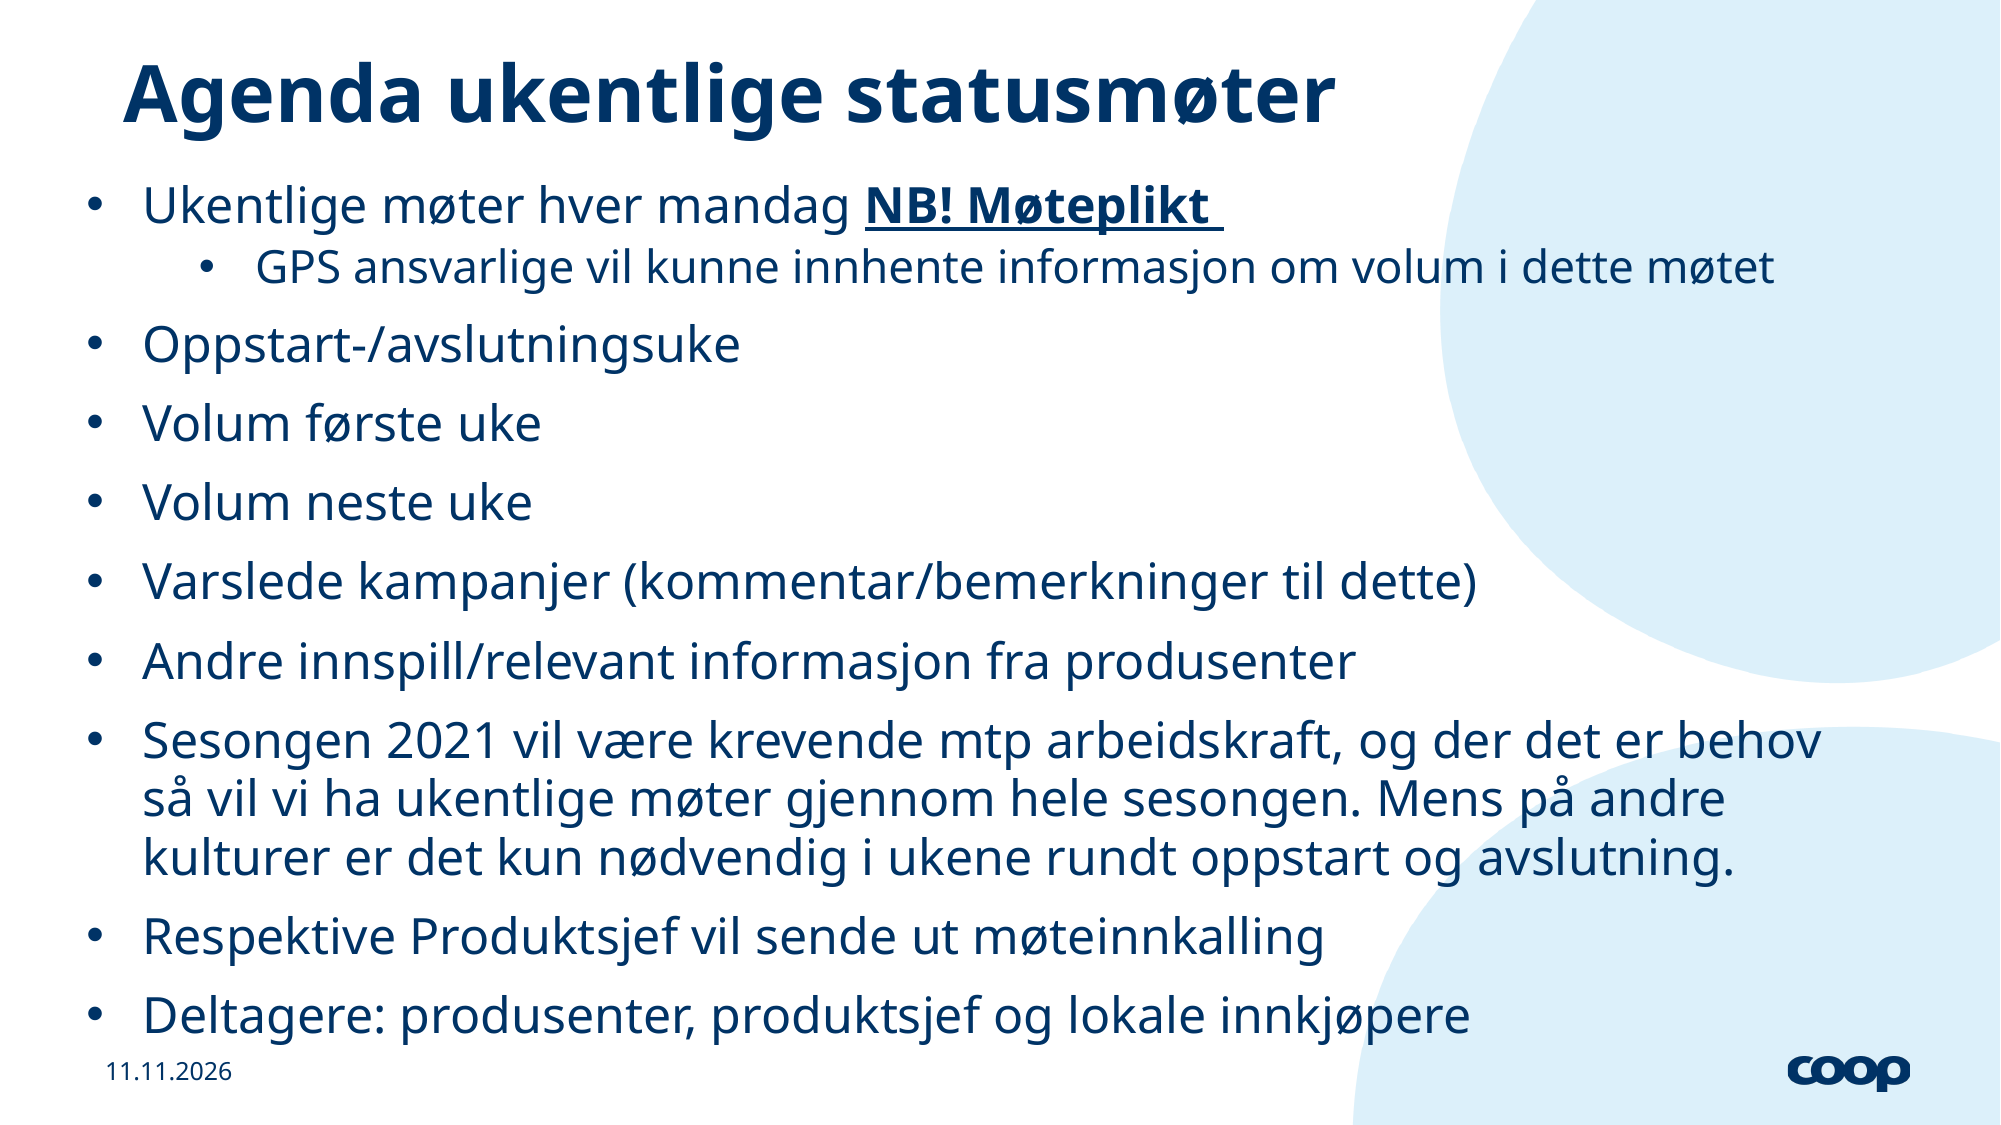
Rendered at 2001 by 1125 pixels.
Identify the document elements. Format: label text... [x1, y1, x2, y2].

picture [0, 0, 2000, 1125]
title Agenda ukentlige statusmøter [108, 1, 1929, 188]
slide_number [90, 1077, 541, 1103]
list Ukentlige møter hver mandag NB! Møteplikt GPS ansvarlige vil kunne innhente informasjon om volum i dette møtet Oppstart-/avslutningsuke Volum første uke Volum neste uke Varslede kampanjer (kommentar/bemerkninger til dette) Andre innspill/relevant informasjon fra produsenter Sesongen 2021 vil være krevende mtp arbeidskraft, og der det er behov så vil vi ha ukentlige møter gjennom hele sesongen. Mens på andre kulturer er det kun nødvendig i ukene rundt oppstart og avslutning. Respektive Produktsjef vil sende ut møteinnkalling Deltagere: produsenter, produktsjef og lokale innkjøpere [71, 167, 1892, 1077]
